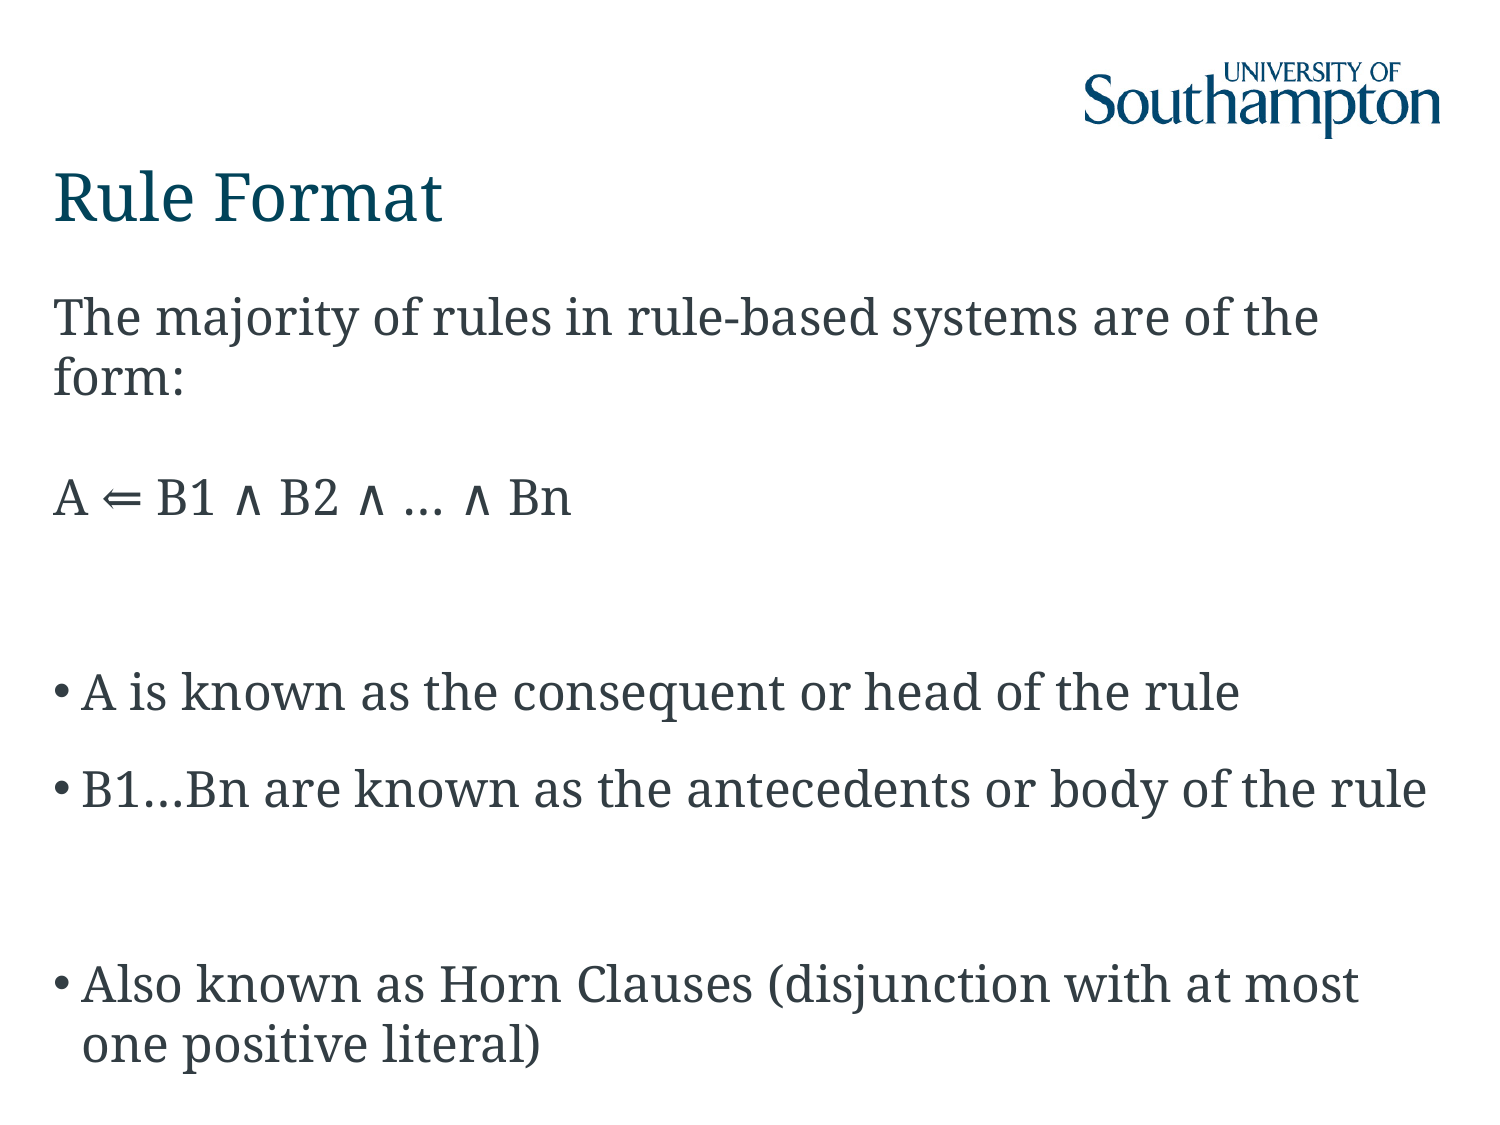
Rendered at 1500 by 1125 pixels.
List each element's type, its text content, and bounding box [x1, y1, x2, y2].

list The majority of rules in rule-based systems are of the form: A ⇐ B1 ∧ B2 ∧ … ∧ Bn A is known as the consequent or head of the rule B1…Bn are known as the antecedents or body of the rule Also known as Horn Clauses (disjunction with at most one positive literal) [52, 277, 1448, 1011]
title Rule Format [52, 147, 1448, 255]
picture [1085, 62, 1440, 139]
